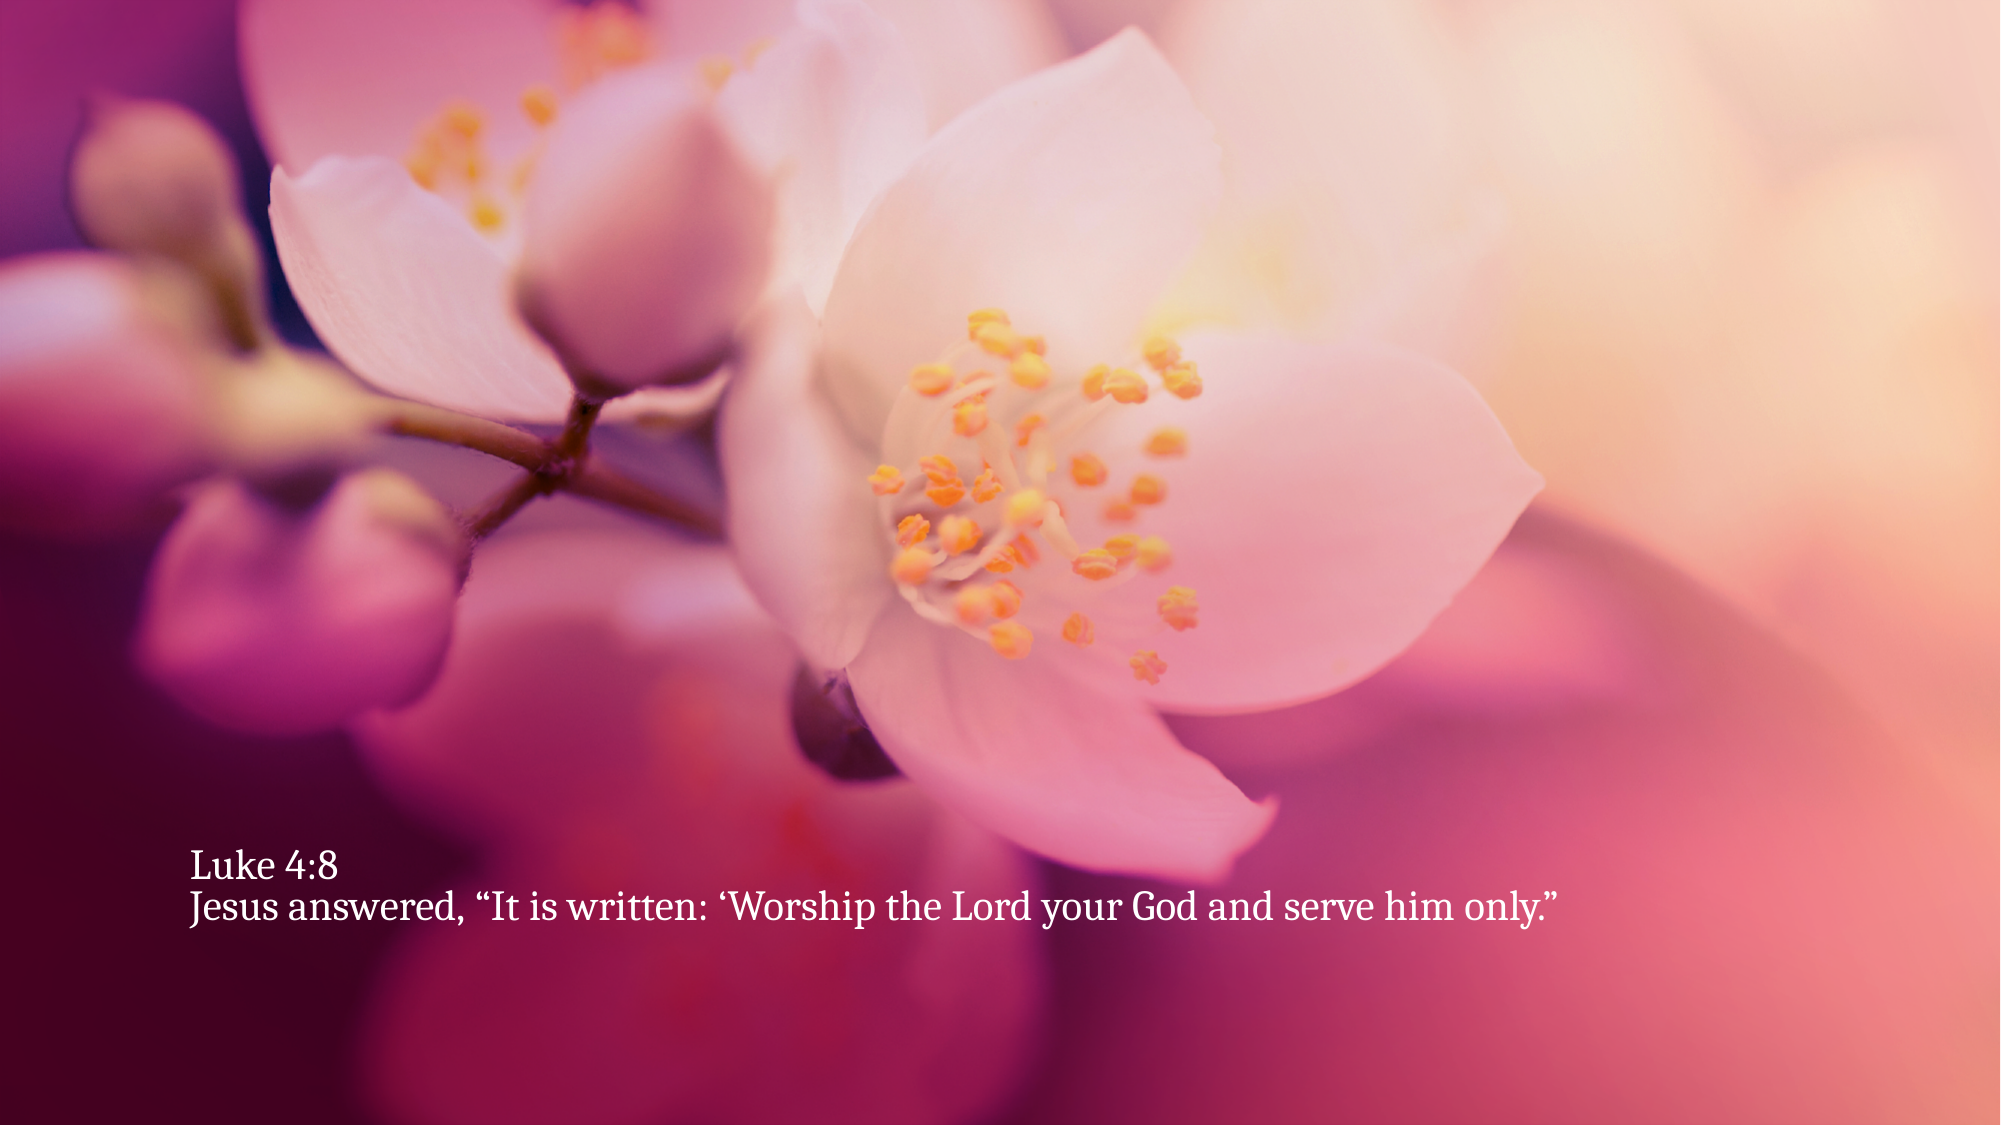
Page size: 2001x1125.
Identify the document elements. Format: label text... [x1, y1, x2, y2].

title Luke 4:8 Jesus answered, “It is written: ‘Worship the Lord your God and serve him only.” [174, 696, 1600, 937]
picture [0, 0, 2001, 1125]
